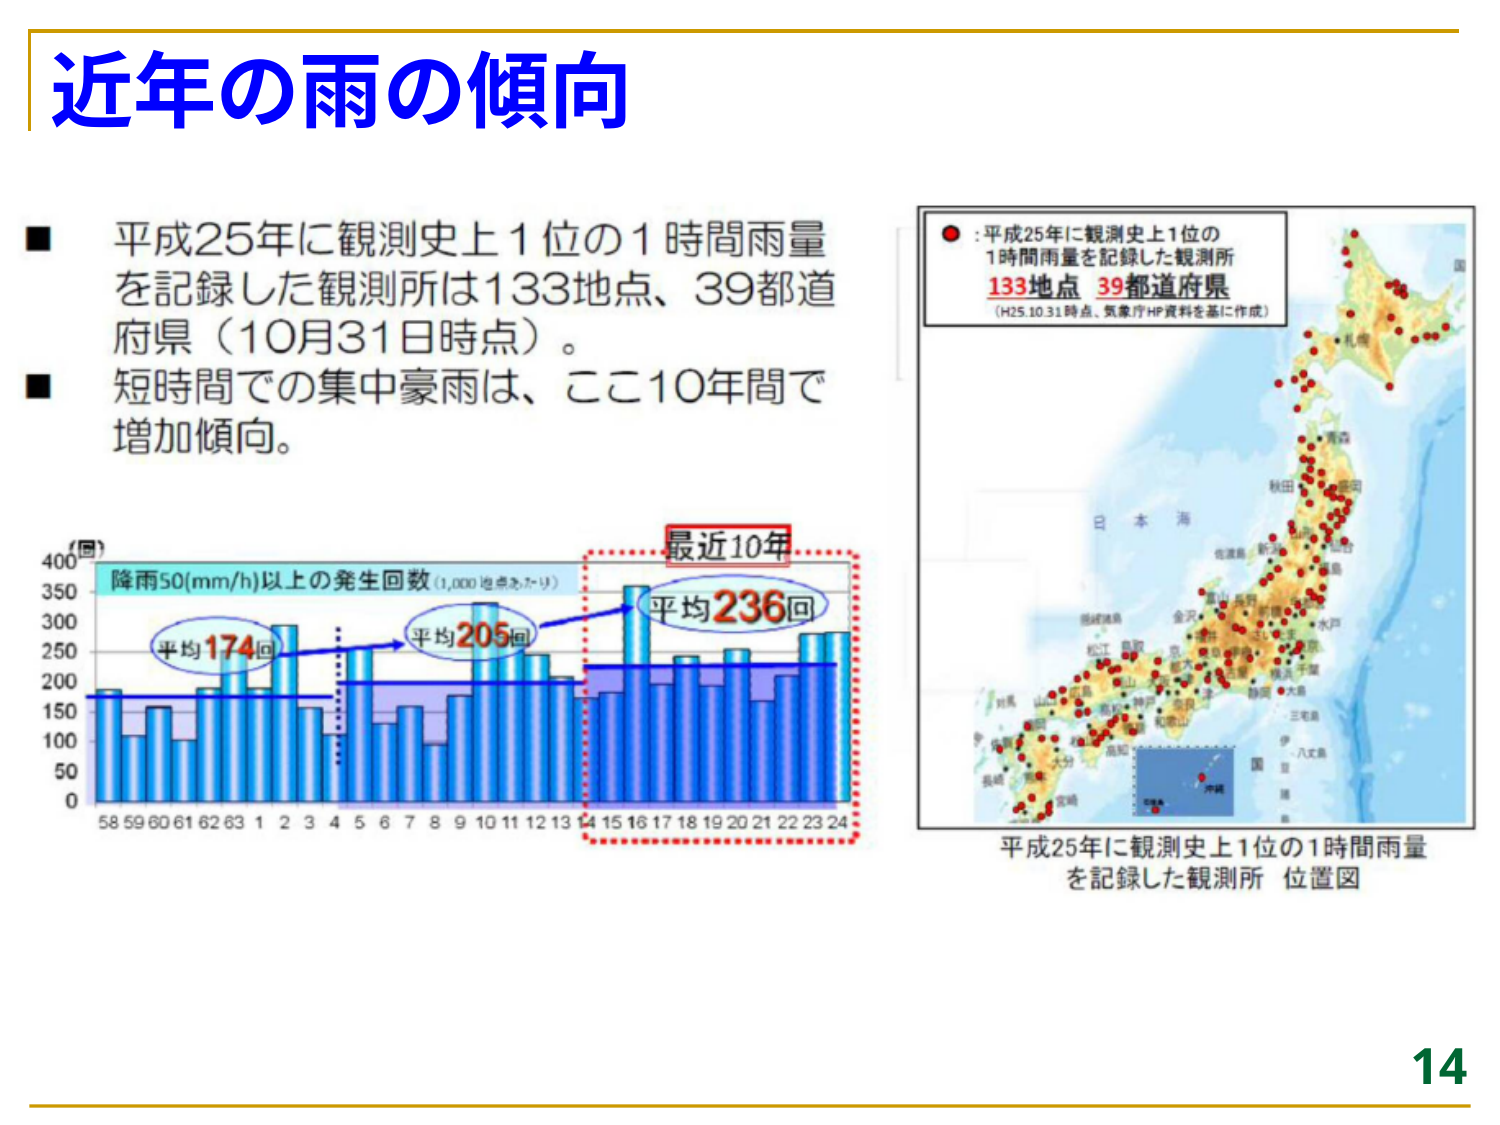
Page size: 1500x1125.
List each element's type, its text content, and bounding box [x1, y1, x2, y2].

text_box 近年の雨の傾向 [35, 35, 1500, 142]
text_box 13 [1332, 1034, 1483, 1110]
picture [17, 184, 1489, 903]
